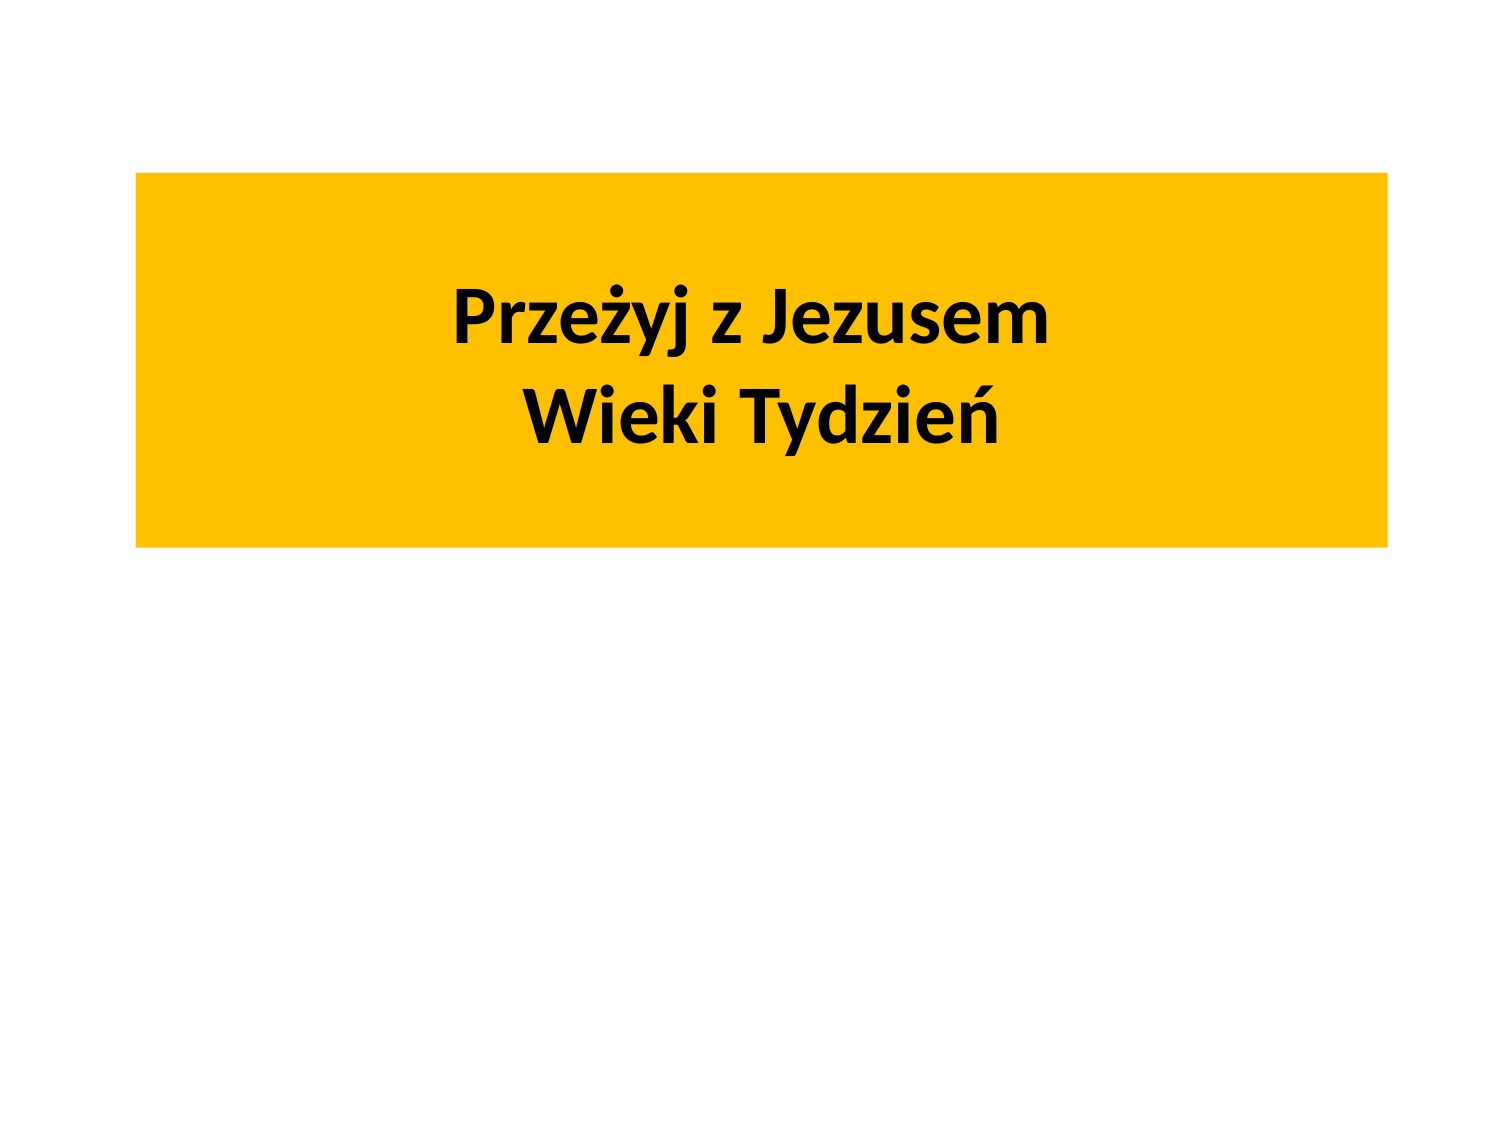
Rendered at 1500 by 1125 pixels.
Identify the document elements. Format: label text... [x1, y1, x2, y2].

text_box Przeżyj z Jezusem Wieki Tydzień [135, 172, 1388, 548]
